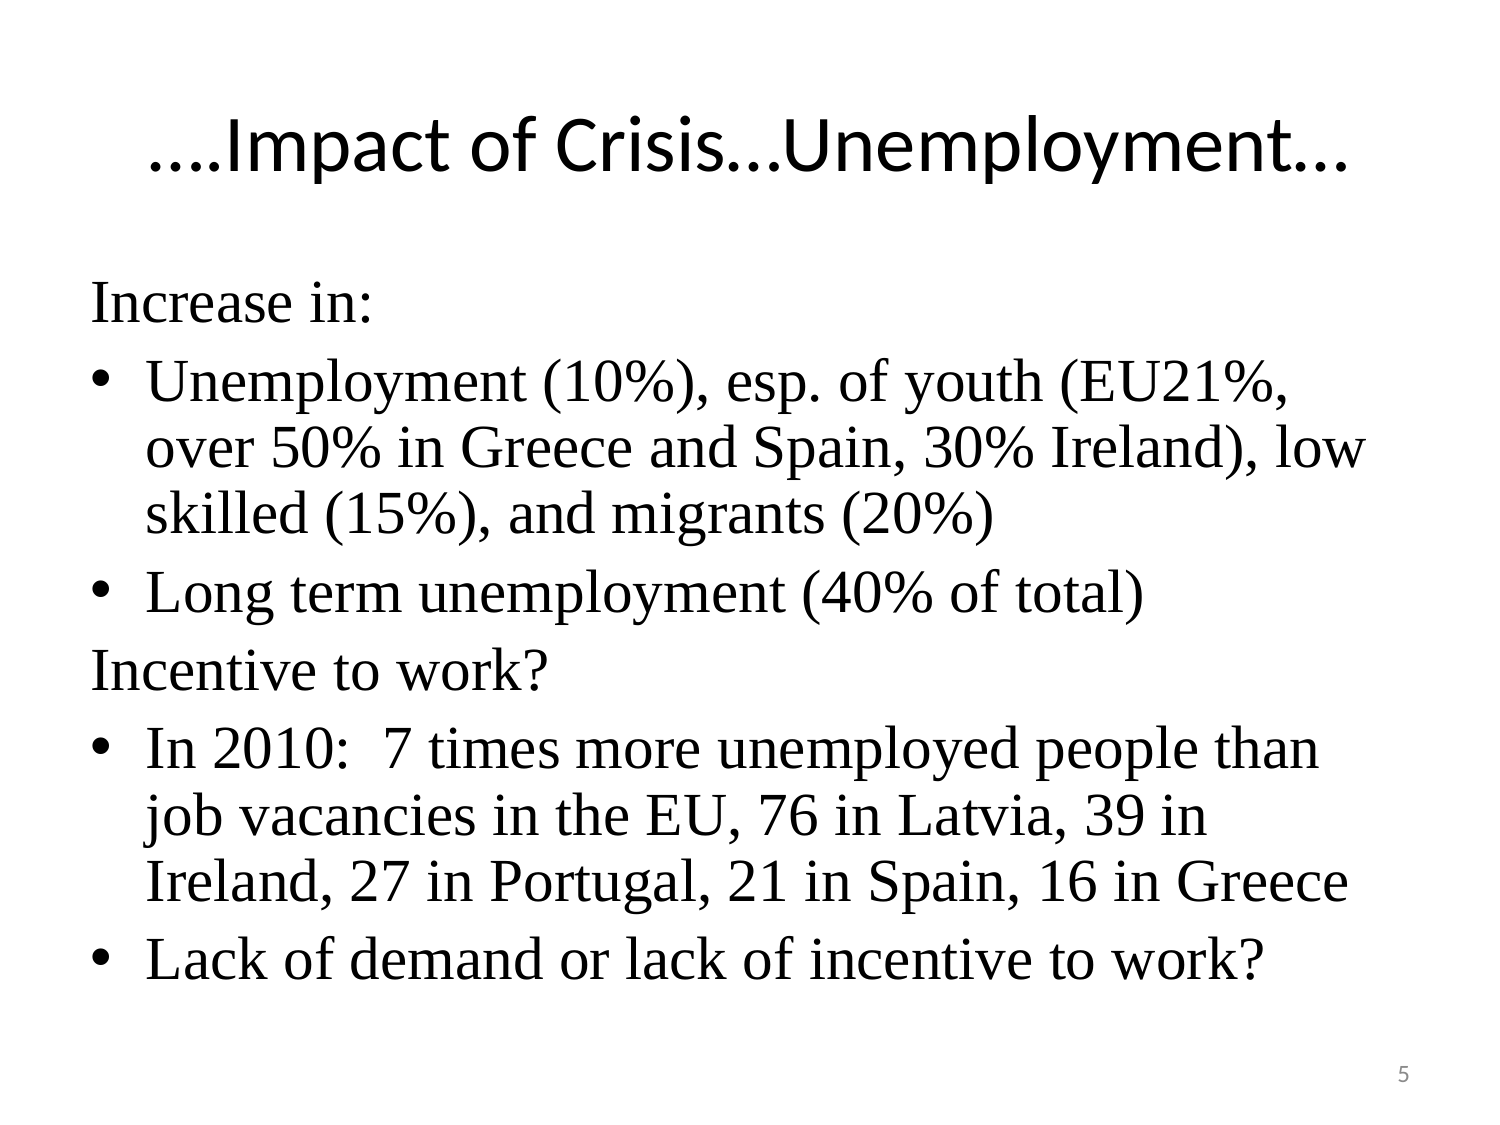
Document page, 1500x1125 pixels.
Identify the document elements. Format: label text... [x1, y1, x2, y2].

list Increase in: Unemployment (10%), esp. of youth (EU21%, over 50% in Greece and Spain, 30% Ireland), low skilled (15%), and migrants (20%) Long term unemployment (40% of total) Incentive to work? In 2010: 7 times more unemployed people than job vacancies in the EU, 76 in Latvia, 39 in Ireland, 27 in Portugal, 21 in Spain, 16 in Greece Lack of demand or lack of incentive to work? [75, 262, 1425, 1005]
title ….Impact of Crisis…Unemployment… [75, 45, 1425, 233]
slide_number 5 [1074, 1042, 1425, 1103]
